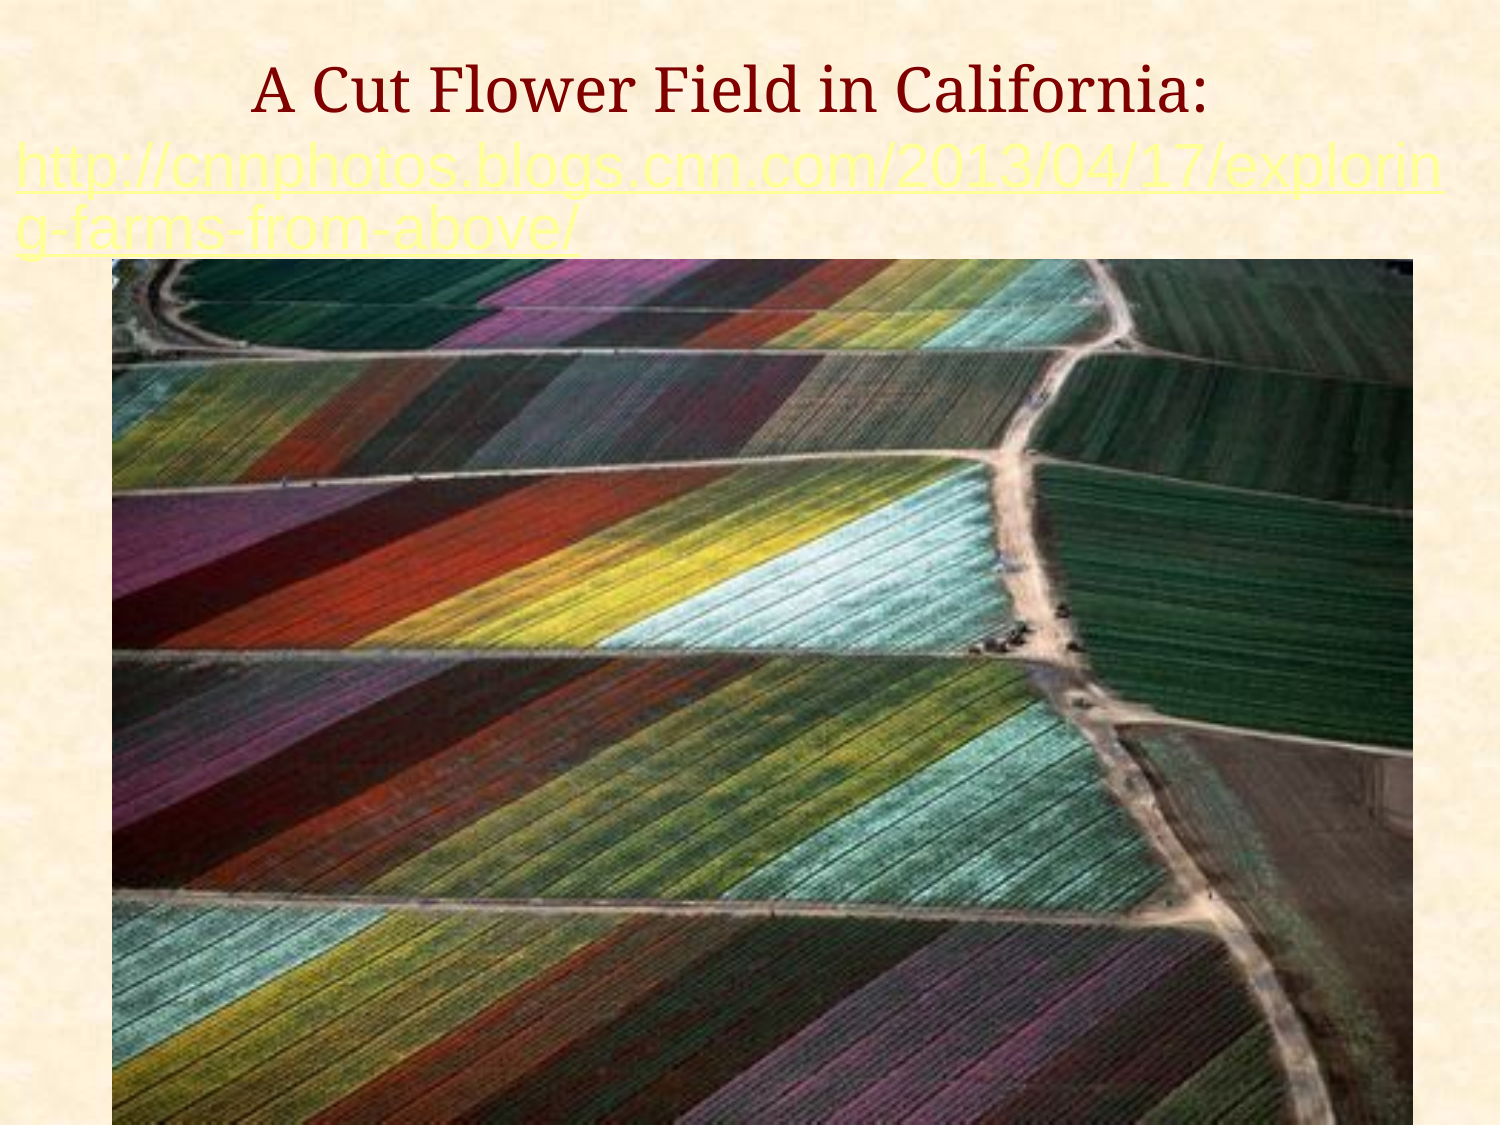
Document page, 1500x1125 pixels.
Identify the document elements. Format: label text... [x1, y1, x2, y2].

title A Cut Flower Field in California: http://cnnphotos.blogs.cnn.com/2013/04/17/exploring-farms-from-above/ [0, 0, 1463, 250]
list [112, 258, 1413, 1125]
picture [0, 0, 1500, 1125]
